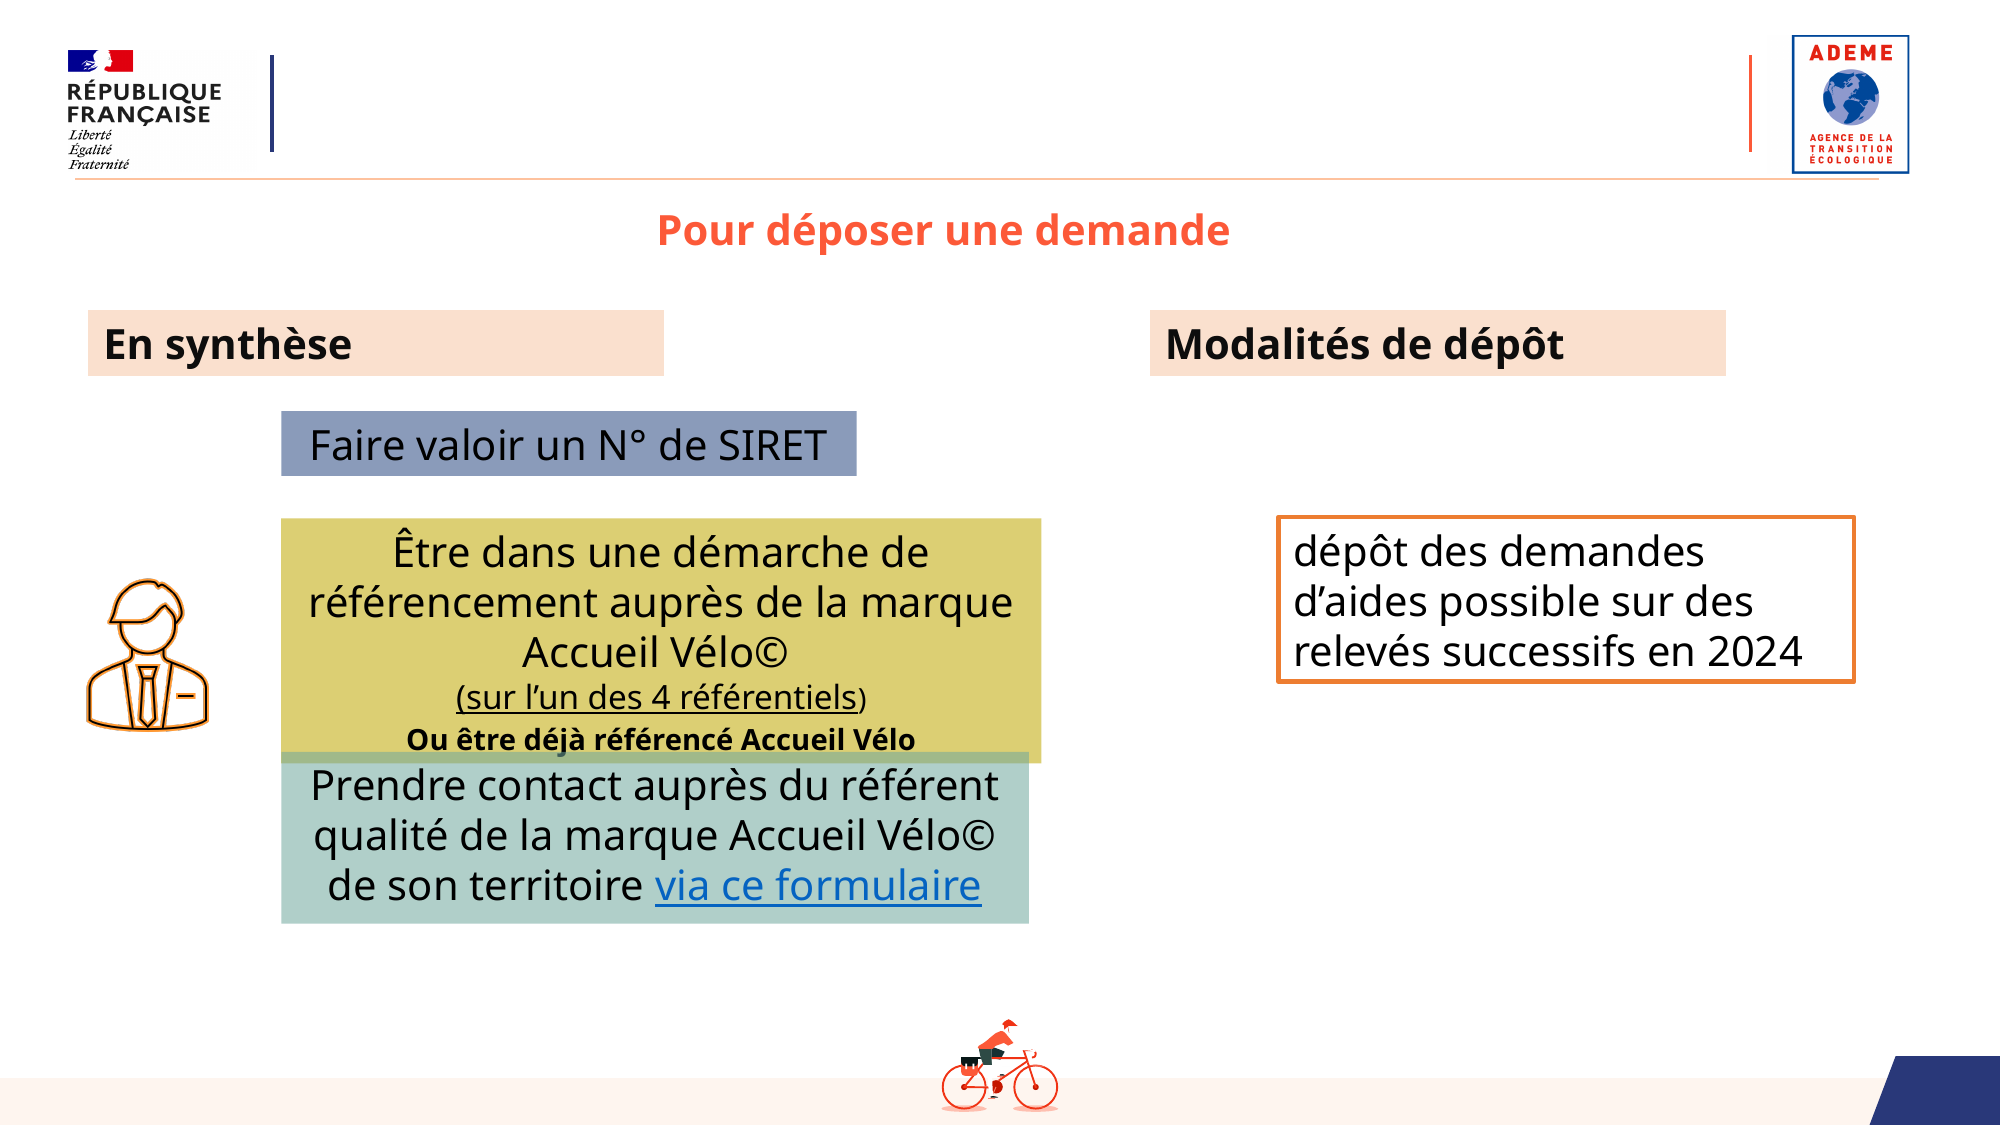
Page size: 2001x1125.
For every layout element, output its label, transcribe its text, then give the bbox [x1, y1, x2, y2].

text_box Modalités de dépôt [1150, 310, 1726, 376]
text_box Être dans une démarche de référencement auprès de la marque Accueil Vélo© (sur l’un des 4 référentiels) Ou être déjà référencé Accueil Vélo [281, 518, 1042, 764]
picture [979, 1046, 1013, 1099]
text_box Faire valoir un N° de SIRET [281, 411, 857, 476]
picture [1767, 35, 1910, 174]
picture [68, 50, 257, 172]
text_box En synthèse [88, 310, 664, 376]
text_box dépôt des demandes d’aides possible sur des relevés successifs en 2024 [1278, 516, 1854, 682]
text_box Pour déposer une demande [108, 119, 1780, 313]
picture [54, 562, 241, 748]
picture [961, 1057, 978, 1076]
text_box Prendre contact auprès du référent qualité de la marque Accueil Vélo© de son territoire via ce formulaire [281, 751, 1029, 924]
picture [1002, 1019, 1019, 1033]
